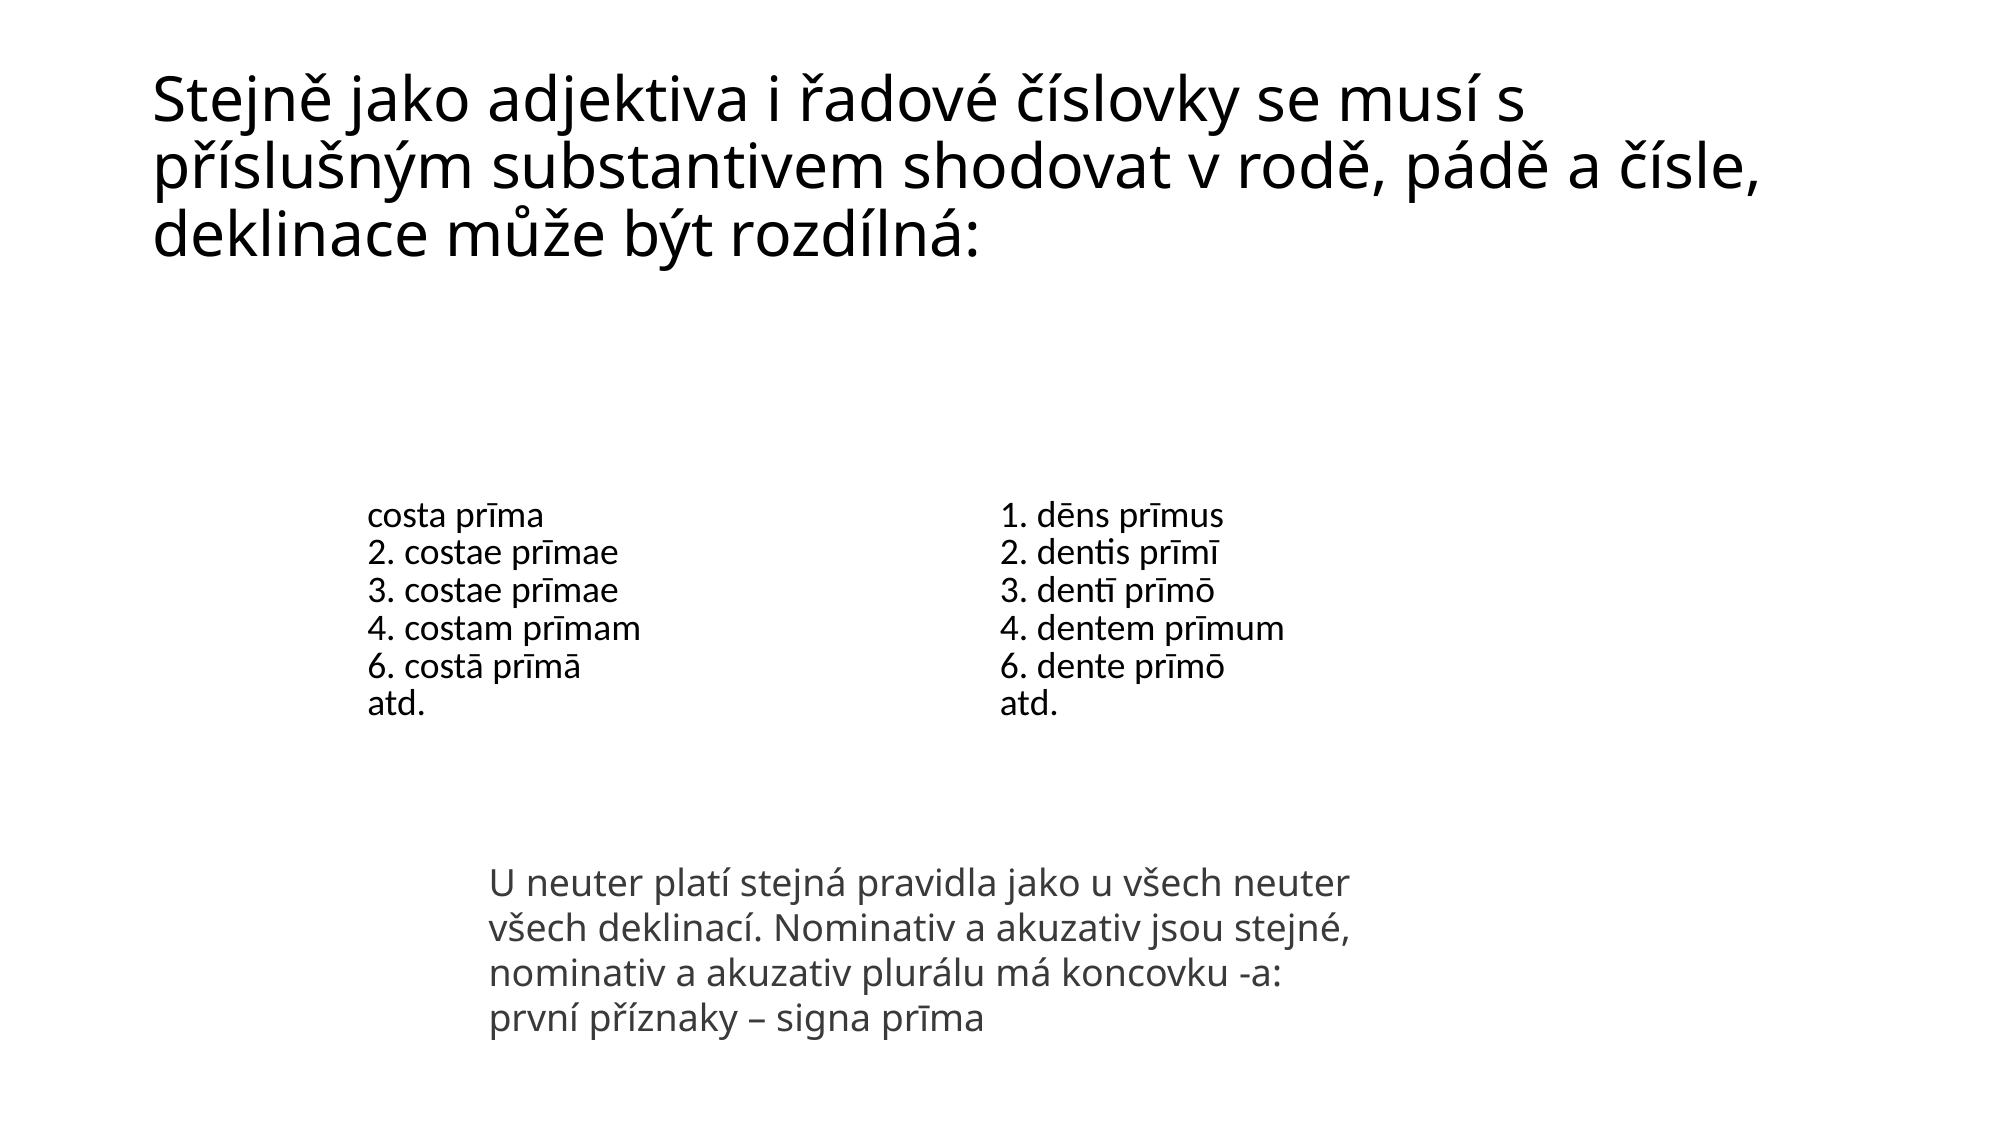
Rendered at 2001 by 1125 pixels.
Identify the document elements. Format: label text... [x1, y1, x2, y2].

table_header 1. dēns prīmus 2. dentis prīmī 3. dentī prīmō 4. dentem prīmum 6. dente prīmō atd. [1000, 499, 1633, 763]
table_header costa prīma 2. costae prīmae 3. costae prīmae 4. costam prīmam 6. costā prīmā atd. [367, 499, 1000, 763]
title Stejně jako adjektiva i řadové číslovky se musí s příslušným substantivem shodovat v rodě, pádě a čísle, deklinace může být rozdílná: [137, 59, 1863, 278]
text_box U neuter platí stejná pravidla jako u všech neuter všech deklinací. Nominativ a akuzativ jsou stejné, nominativ a akuzativ plurálu má koncovku -a: první příznaky – signa prīma [473, 851, 1474, 1092]
